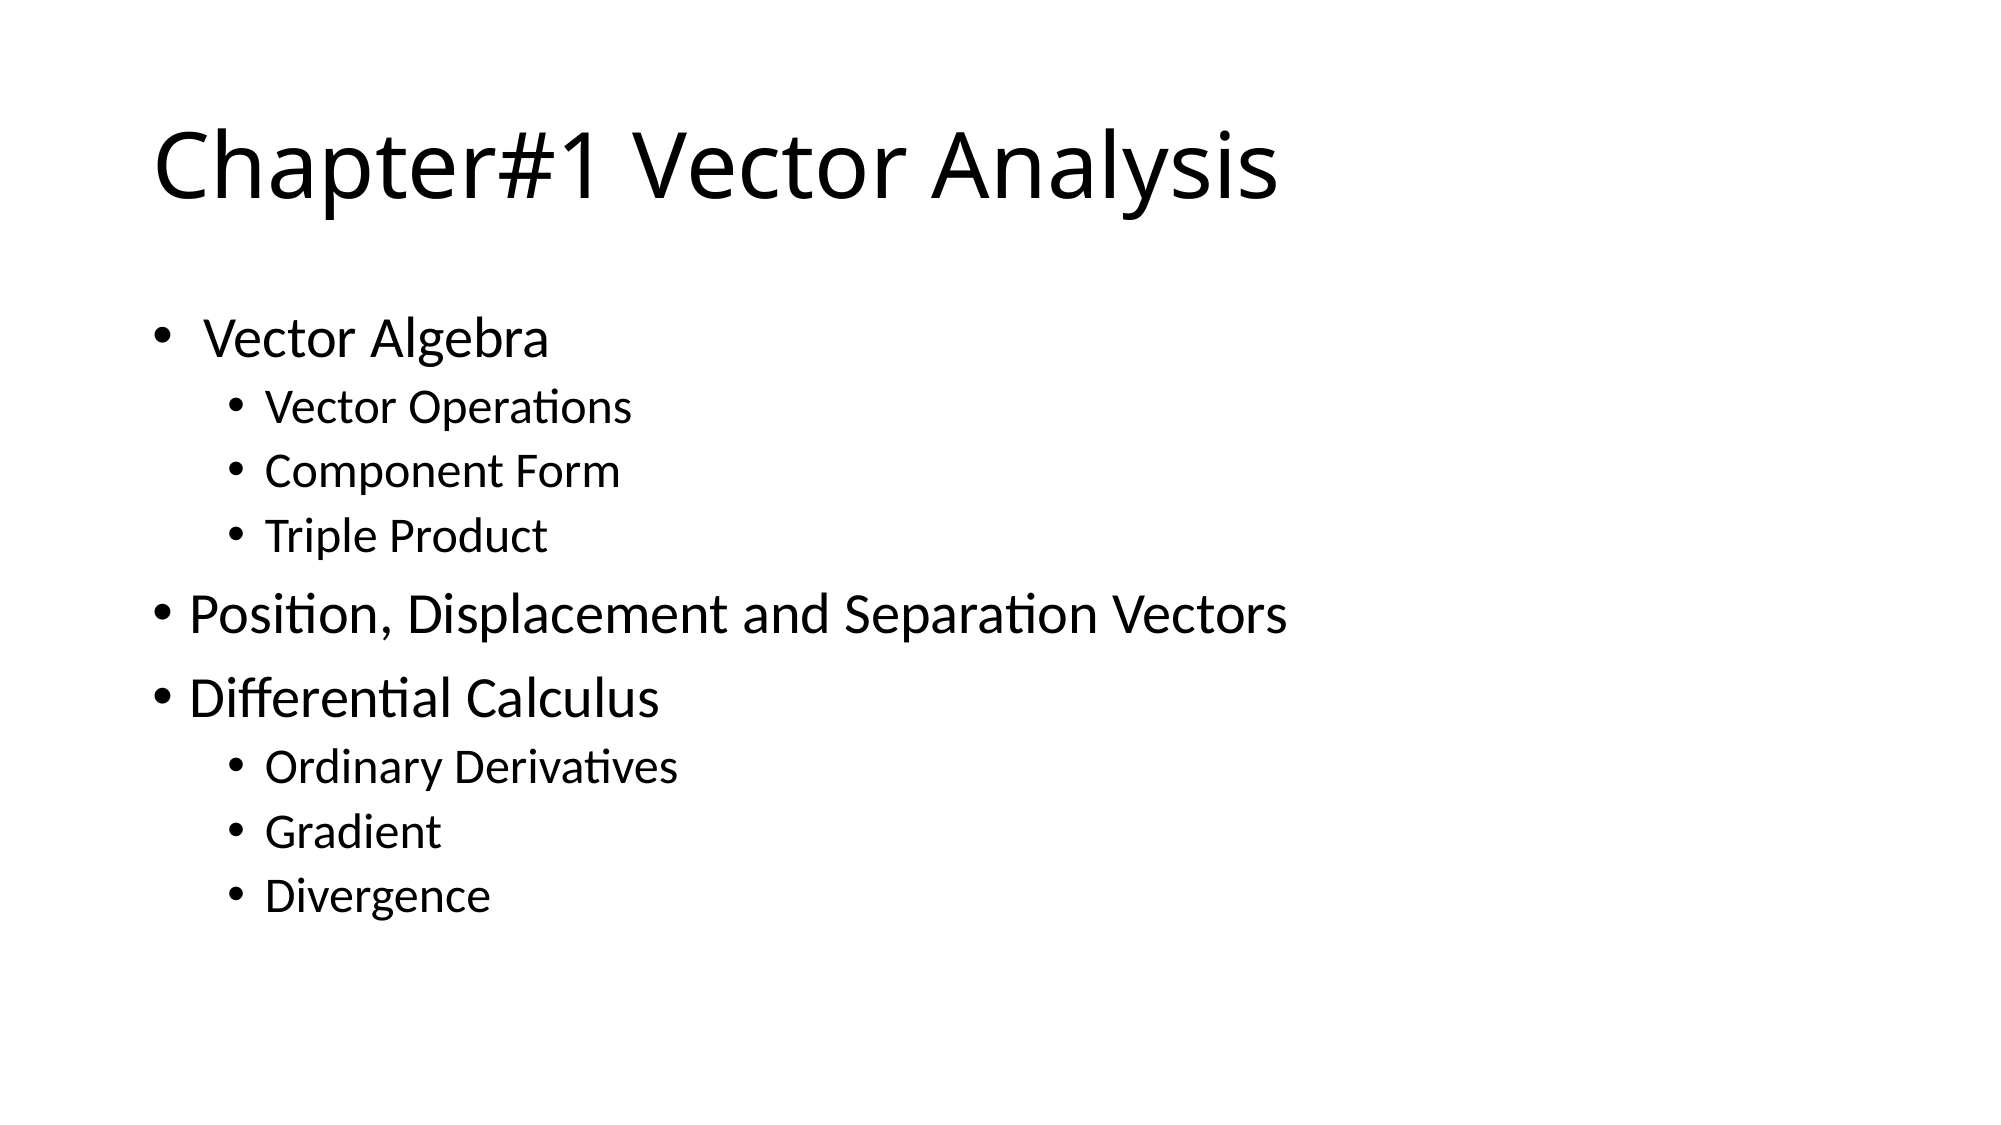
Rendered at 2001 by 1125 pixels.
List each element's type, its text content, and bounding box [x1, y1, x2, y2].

list Vector Algebra Vector Operations Component Form Triple Product Position, Displacement and Separation Vectors Differential Calculus Ordinary Derivatives Gradient Divergence [137, 299, 1863, 1014]
title Chapter#1 Vector Analysis [137, 59, 1863, 278]
